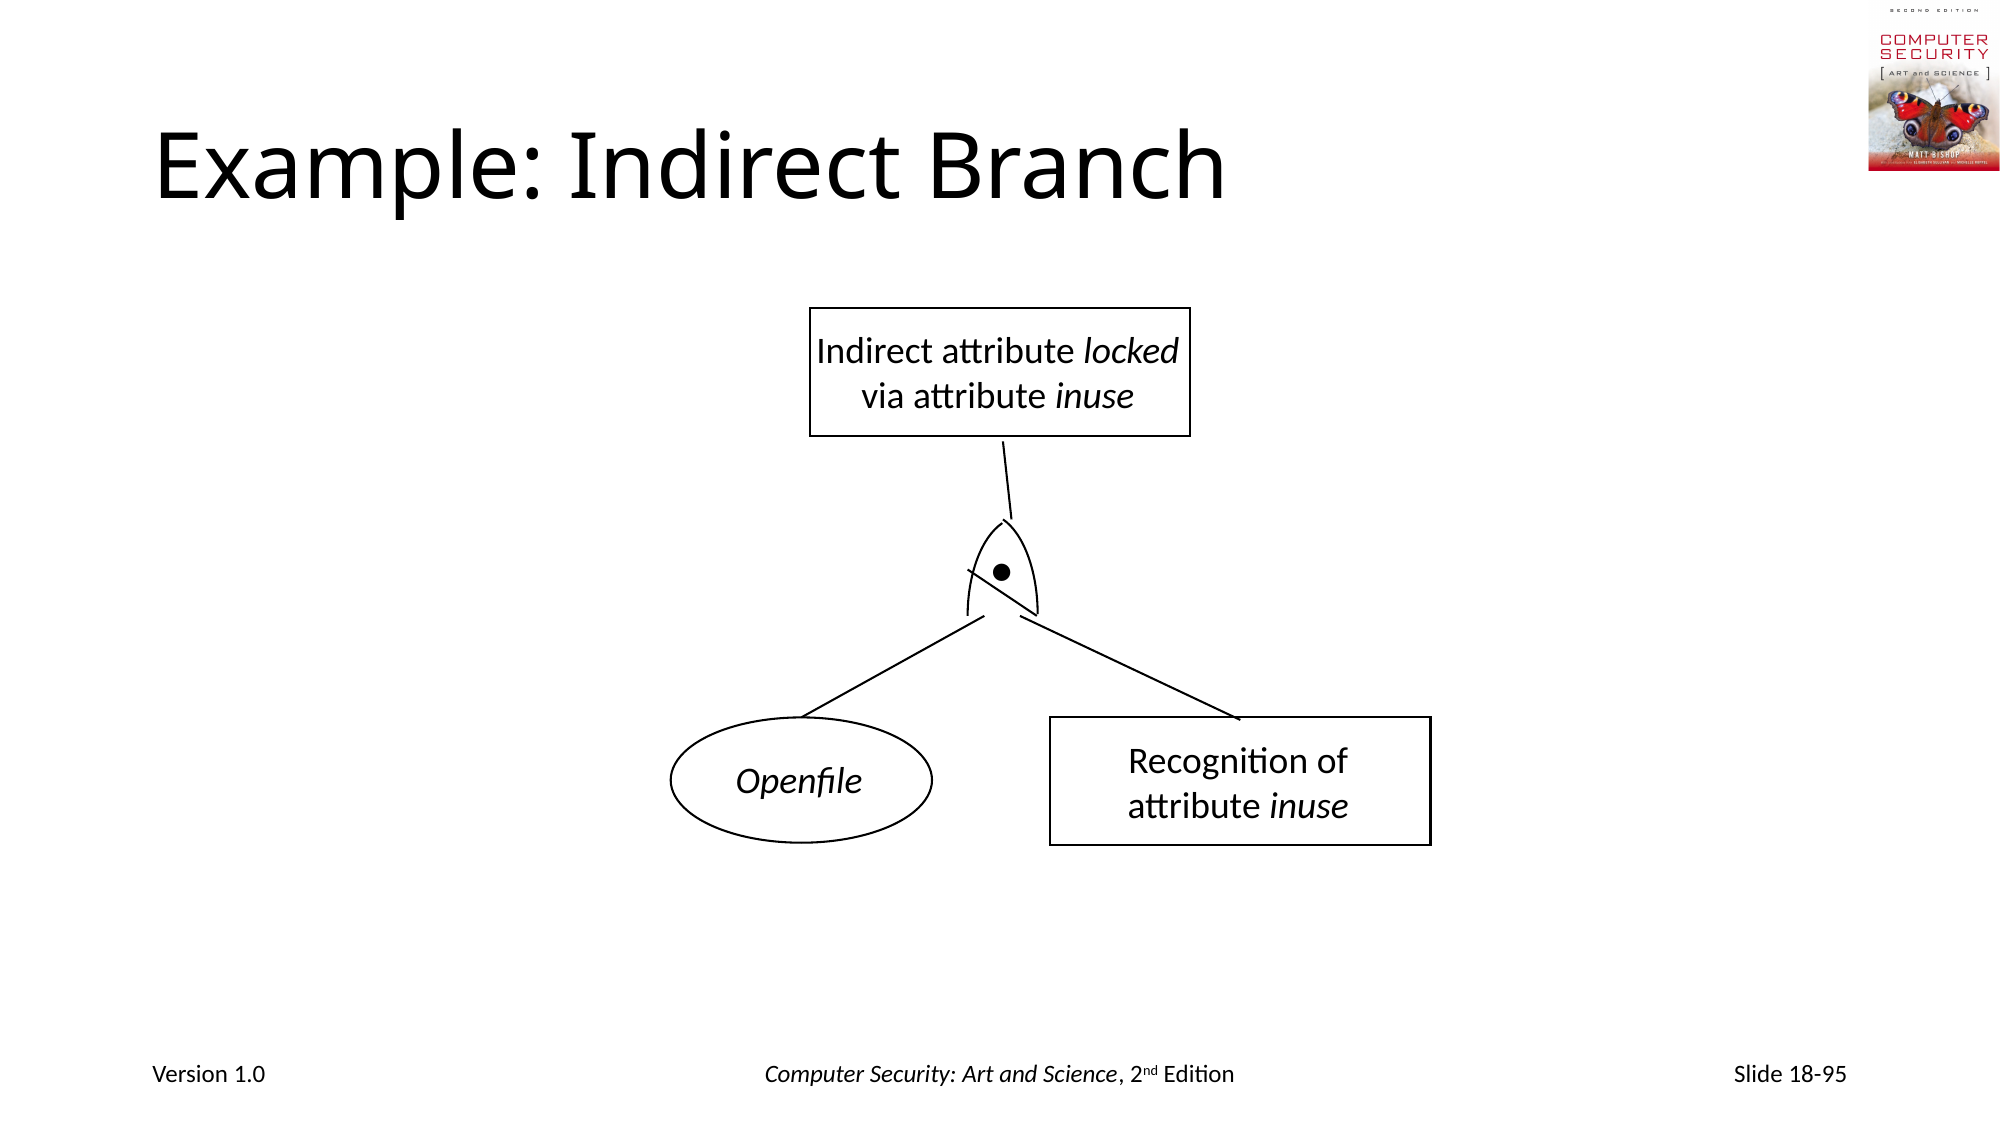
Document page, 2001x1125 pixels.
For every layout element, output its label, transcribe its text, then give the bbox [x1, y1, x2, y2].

text_box [809, 424, 1191, 437]
text_box [809, 307, 1191, 318]
slide_number Slide 18-95 [1412, 1042, 1863, 1103]
text_box Recognition of attribute inuse [1112, 728, 1364, 834]
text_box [967, 519, 1038, 616]
text_box Openfile [720, 748, 878, 809]
text_box [1049, 716, 1432, 846]
slide_number Version 1.0 [137, 1042, 588, 1103]
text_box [801, 615, 985, 718]
title Example: Indirect Branch [137, 59, 1863, 278]
footer Computer Security: Art and Science, 2nd Edition [662, 1042, 1338, 1103]
text_box Indirect attribute locked via attribute inuse [801, 318, 1195, 424]
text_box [1019, 615, 1241, 720]
picture [1868, 0, 2000, 171]
text_box [669, 716, 934, 844]
